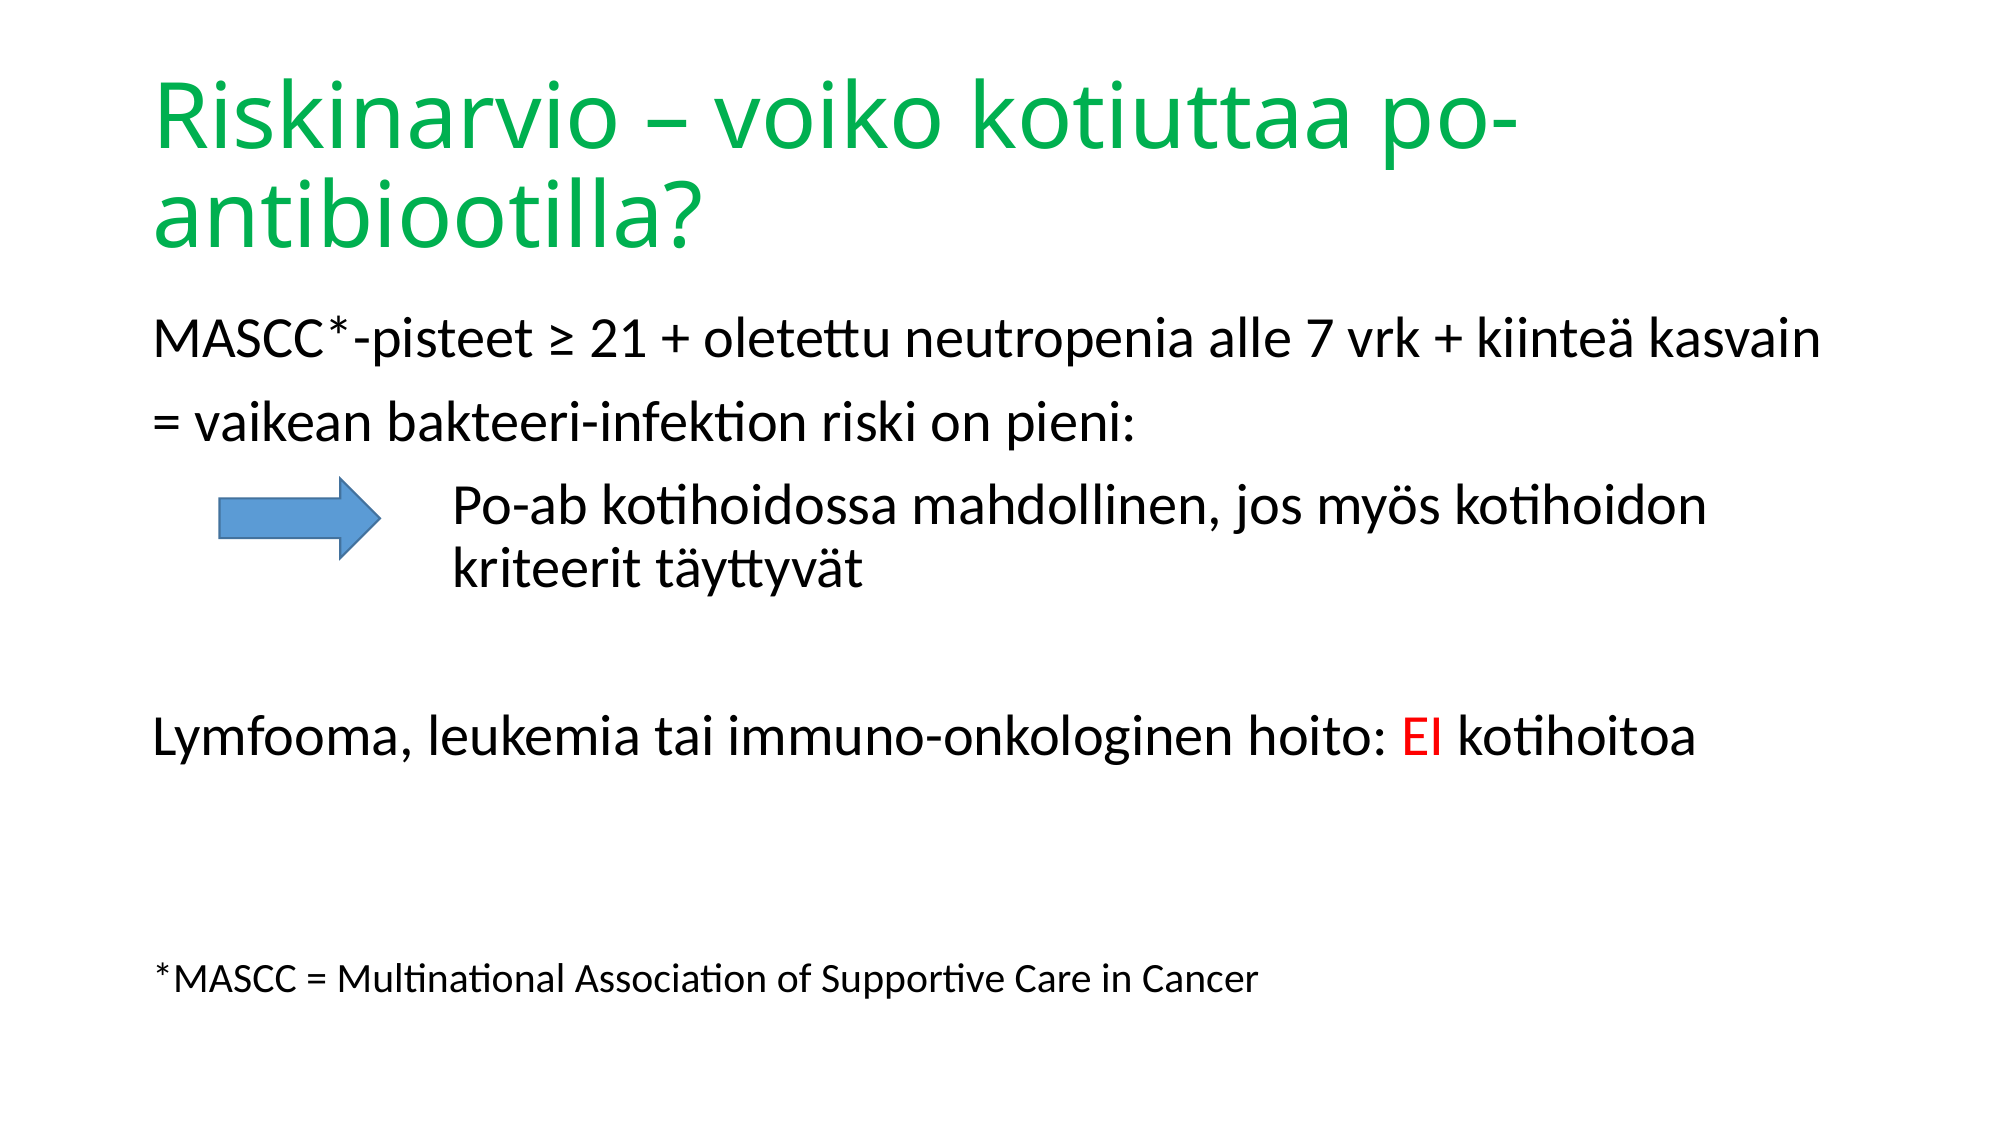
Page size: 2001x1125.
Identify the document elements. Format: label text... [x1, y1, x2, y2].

title Riskinarvio – voiko kotiuttaa po-antibiootilla? [137, 59, 1863, 278]
text_box [218, 476, 382, 561]
list MASCC*-pisteet ≥ 21 + oletettu neutropenia alle 7 vrk + kiinteä kasvain = vaikean bakteeri-infektion riski on pieni: Po-ab kotihoidossa mahdollinen, jos myös kotihoidon kriteerit täyttyvät Lymfooma, leukemia tai immuno-onkologinen hoito: EI kotihoitoa *MASCC = Multinational Association of Supportive Care in Cancer [137, 299, 1863, 1014]
